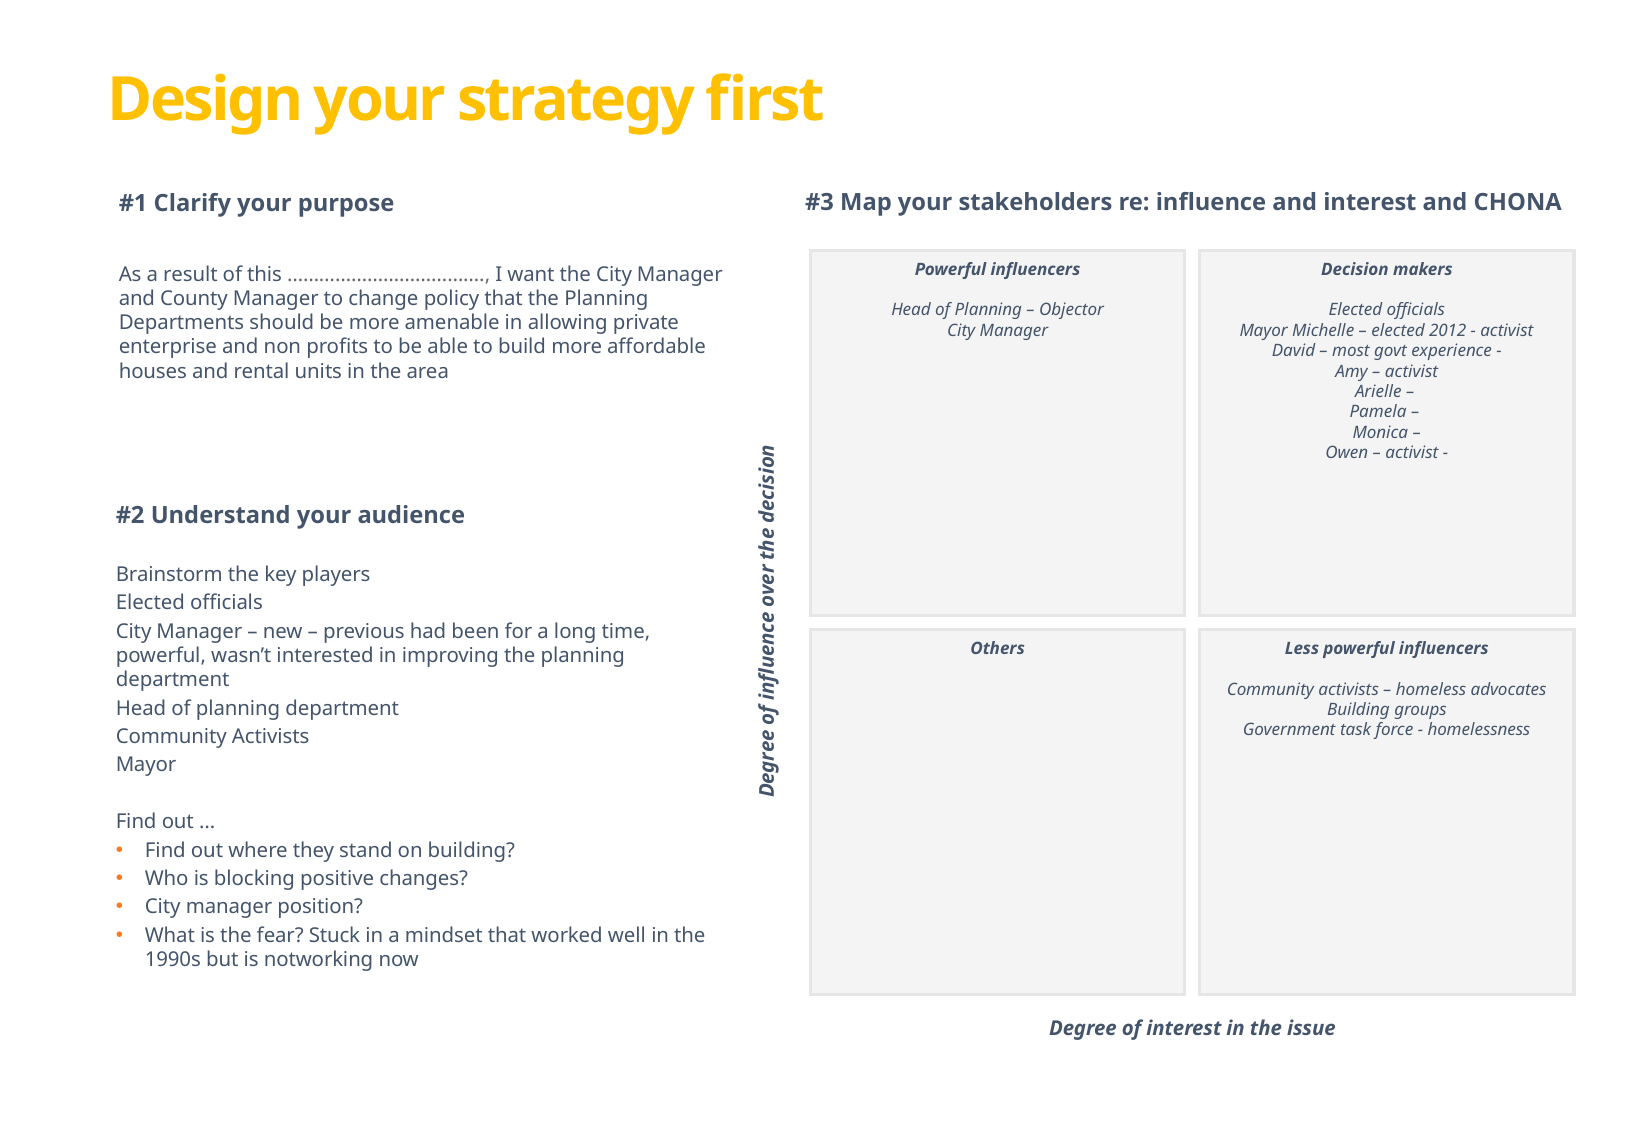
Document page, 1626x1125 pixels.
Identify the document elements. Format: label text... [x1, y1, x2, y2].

text_box #3 Map your stakeholders re: influence and interest and CHONA [792, 180, 1620, 233]
text_box #2 Understand your audience Brainstorm the key players Elected officials City Manager – new – previous had been for a long time, powerful, wasn’t interested in improving the planning department Head of planning department Community Activists Mayor Find out … Find out where they stand on building? Who is blocking positive changes? City manager position? What is the fear? Stuck in a mindset that worked well in the 1990s but is notworking now [103, 493, 733, 1008]
title Design your strategy first [92, 39, 1514, 162]
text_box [747, 250, 1575, 1069]
list #1 Clarify your purpose As a result of this ………………………………., I want the City Manager and County Manager to change policy that the Planning Departments should be more amenable in allowing private enterprise and non profits to be able to build more affordable houses and rental units in the area [103, 180, 755, 400]
